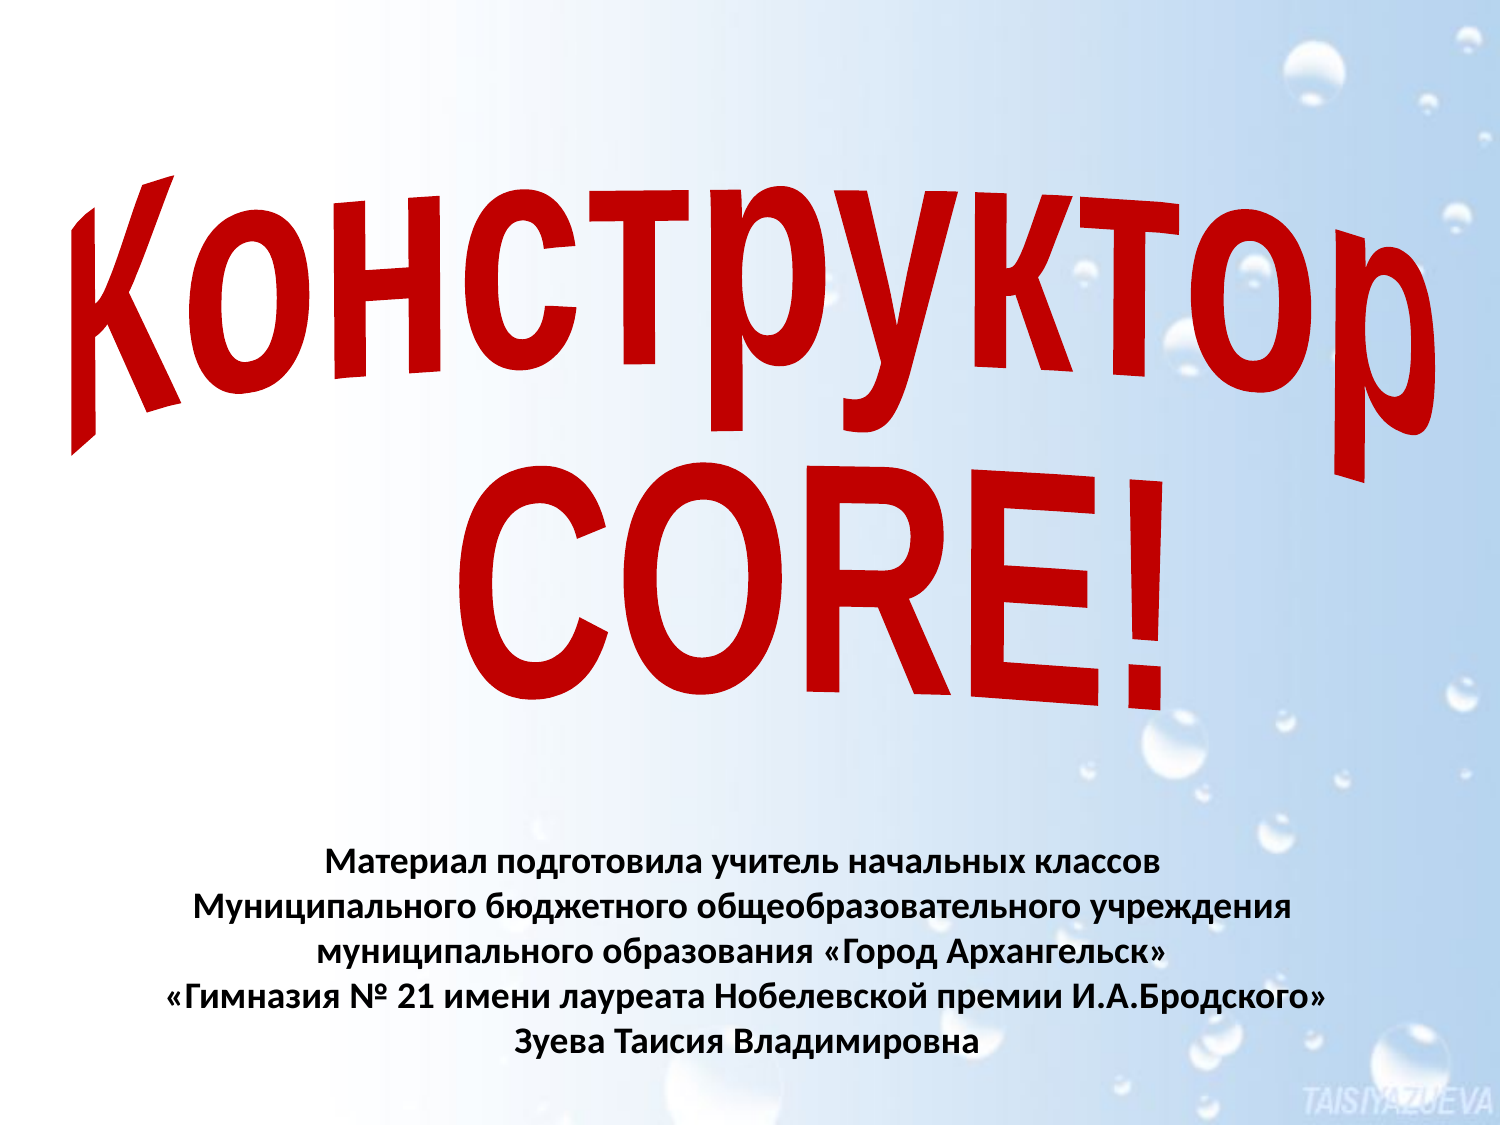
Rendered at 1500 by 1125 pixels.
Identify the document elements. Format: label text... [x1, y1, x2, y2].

picture [0, 0, 1500, 1125]
text_box Материал подготовила учитель начальных классов Муниципального бюджетного общеобразовательного учреждения муниципального образования «Город Архангельск» «Гимназия № 21 имени лауреата Нобелевской премии И.А.Бродского» Зуева Таисия Владимировна [71, 828, 1424, 1069]
